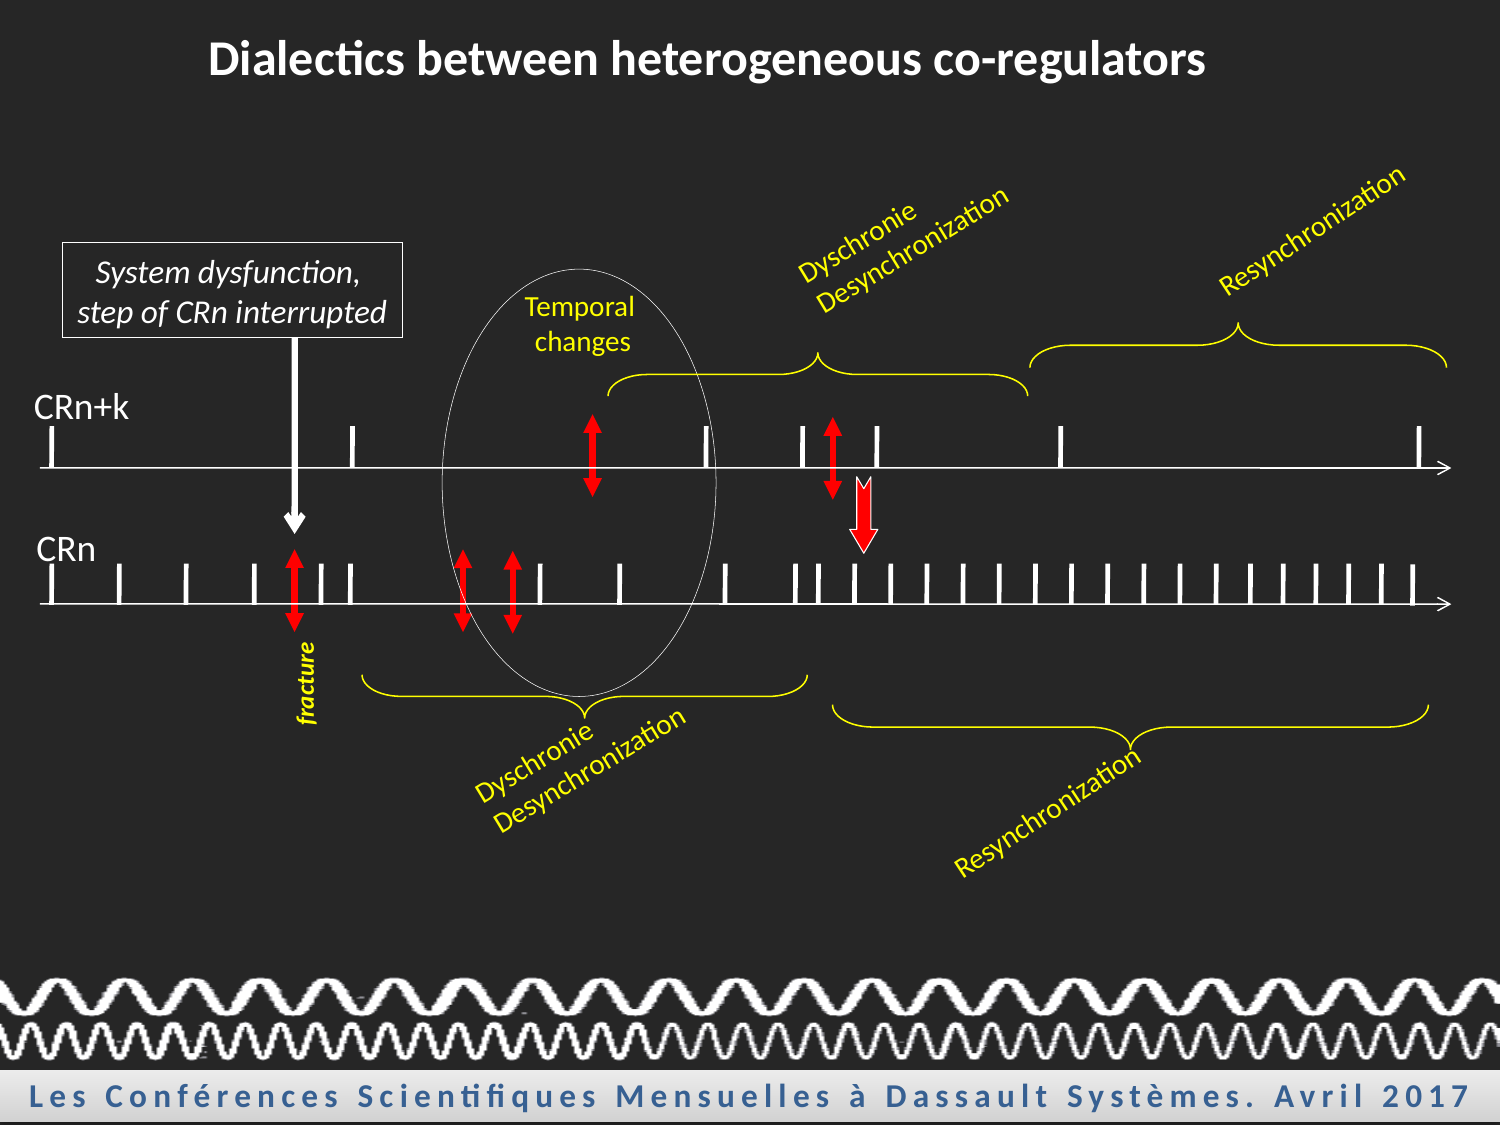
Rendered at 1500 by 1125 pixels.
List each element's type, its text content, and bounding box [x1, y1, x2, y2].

text_box [847, 476, 880, 556]
text_box System dysfunction, step of CRn interrupted [62, 242, 403, 338]
picture [0, 966, 1500, 1071]
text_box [441, 268, 717, 673]
text_box fracture [281, 627, 327, 741]
text_box CRn+k [19, 374, 145, 435]
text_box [607, 191, 1029, 397]
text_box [1029, 205, 1447, 606]
text_box Dialectics between heterogeneous co-regulators [193, 17, 1223, 93]
text_box CRn [21, 517, 112, 577]
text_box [361, 674, 808, 814]
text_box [832, 704, 1429, 854]
